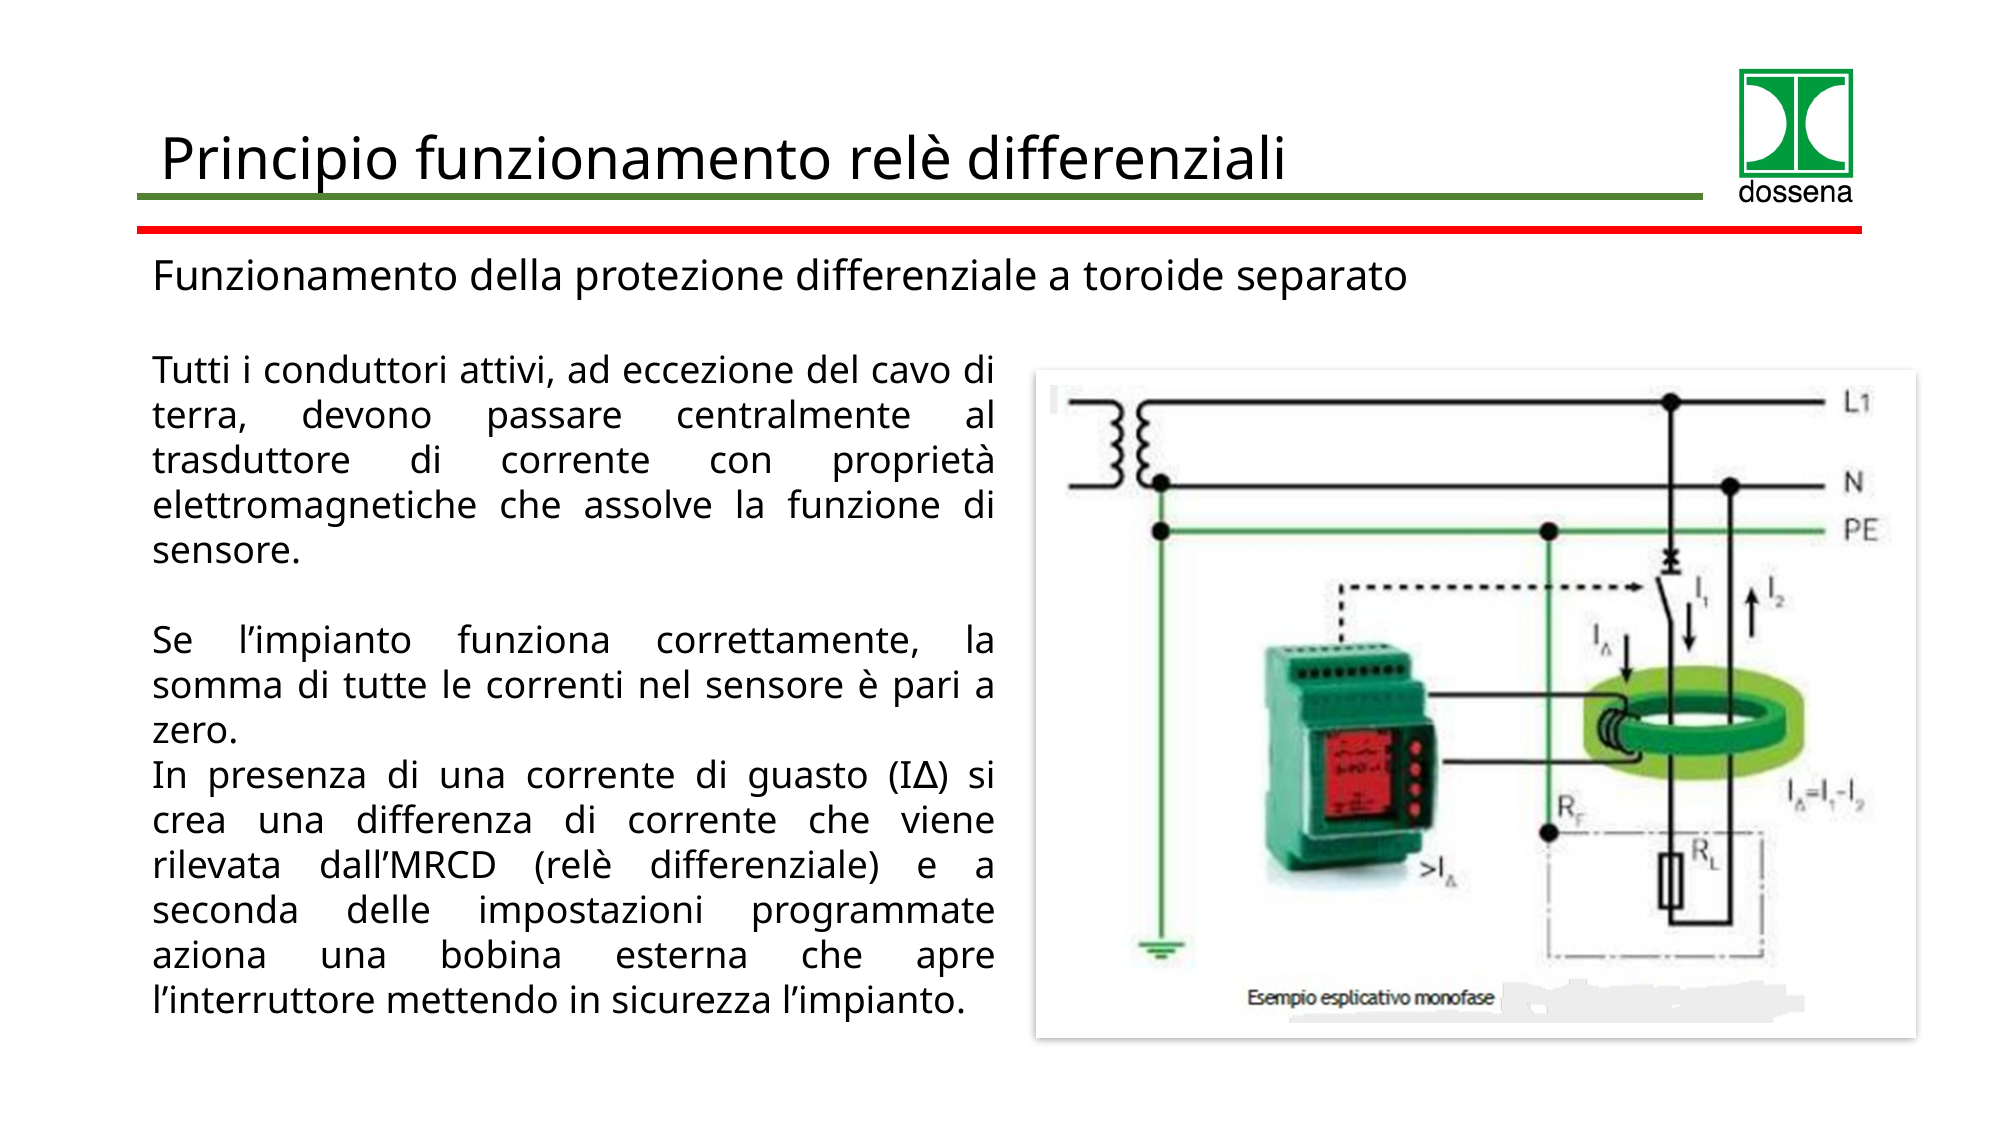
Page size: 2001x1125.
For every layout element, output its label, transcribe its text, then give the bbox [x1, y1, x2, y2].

list Funzionamento della protezione differenziale a toroide separato [137, 247, 1863, 317]
title Principio funzionamento relè differenziali [145, 126, 1780, 196]
text_box Tutti i conduttori attivi, ad eccezione del cavo di terra, devono passare centralmente al trasduttore di corrente con proprietà elettromagnetiche che assolve la funzione di sensore. Se l’impianto funziona correttamente, la somma di tutte le correnti nel sensore è pari a zero. In presenza di una corrente di guasto (I∆) si crea una differenza di corrente che viene rilevata dall’MRCD (relè differenziale) e a seconda delle impostazioni programmate aziona una bobina esterna che apre l’interruttore mettendo in sicurezza l’impianto. [137, 338, 1012, 1074]
picture [1727, 61, 1863, 215]
picture [1049, 384, 1902, 1023]
